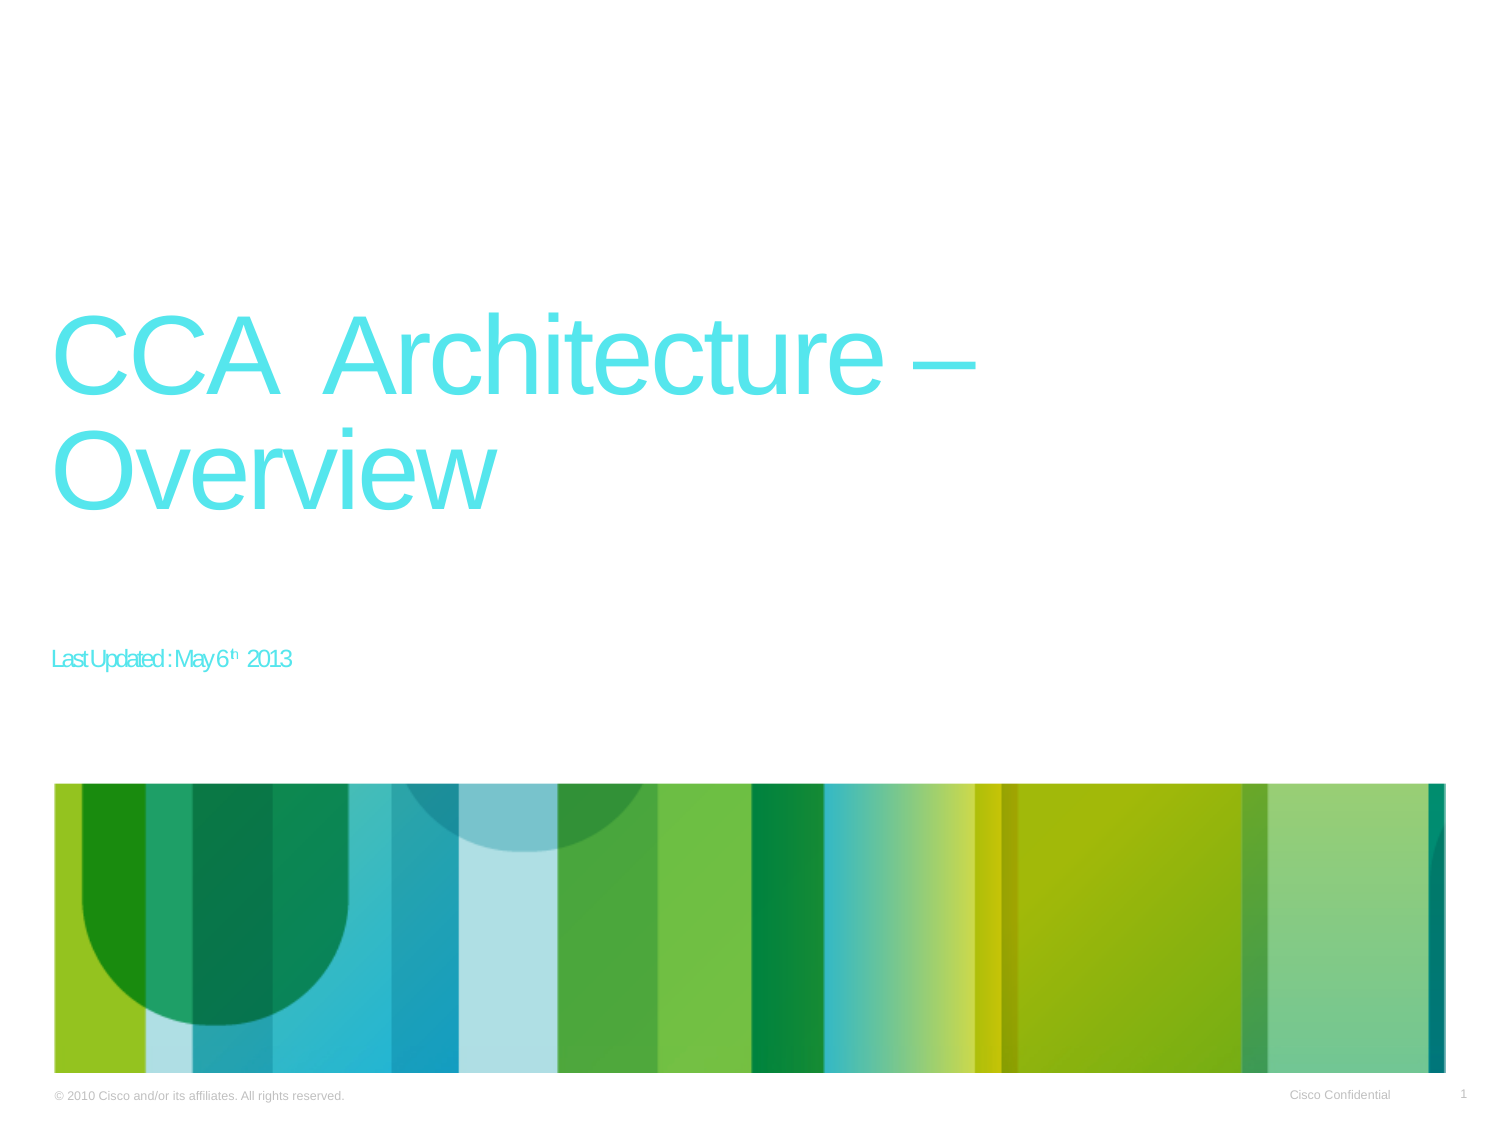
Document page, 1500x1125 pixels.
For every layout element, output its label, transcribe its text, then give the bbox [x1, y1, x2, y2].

picture [54, 784, 1446, 1073]
title CCA Architecture – Overview Last Updated : May 6th 2013 [37, 185, 1369, 680]
